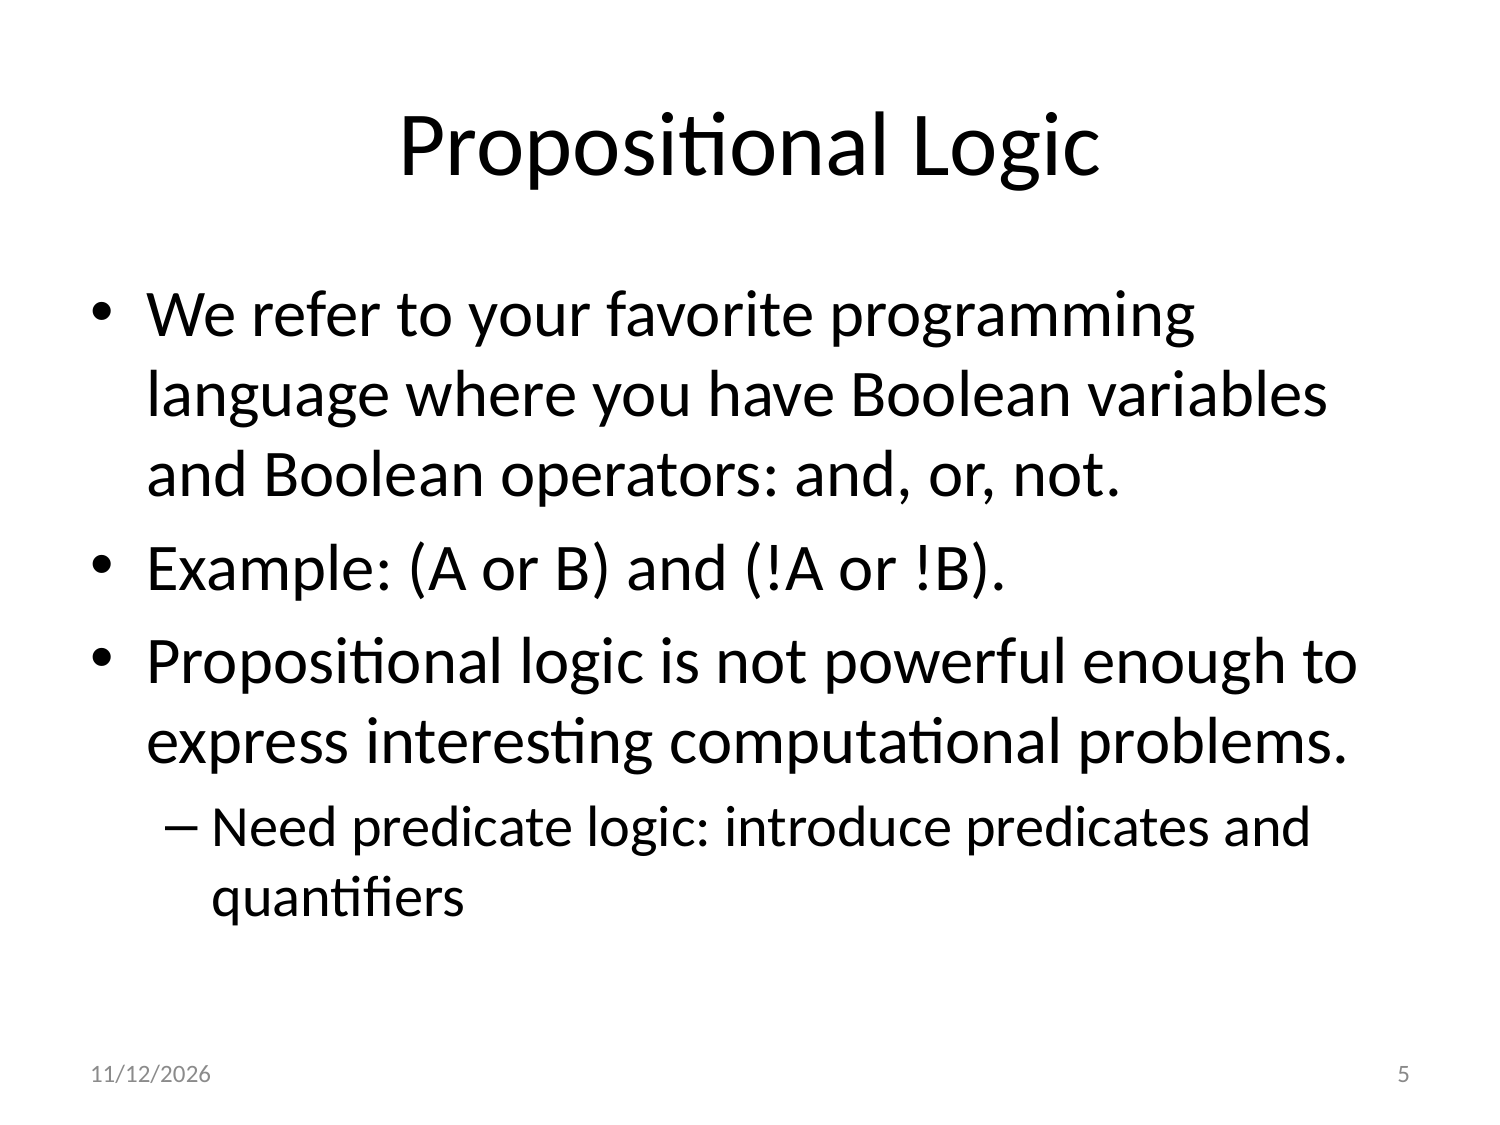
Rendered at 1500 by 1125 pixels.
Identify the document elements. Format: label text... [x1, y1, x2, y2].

list We refer to your favorite programming language where you have Boolean variables and Boolean operators: and, or, not. Example: (A or B) and (!A or !B). Propositional logic is not powerful enough to express interesting computational problems. Need predicate logic: introduce predicates and quantifiers [75, 262, 1425, 1005]
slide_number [75, 1042, 425, 1103]
title Propositional Logic [75, 45, 1425, 233]
slide_number 5 [1074, 1042, 1425, 1103]
